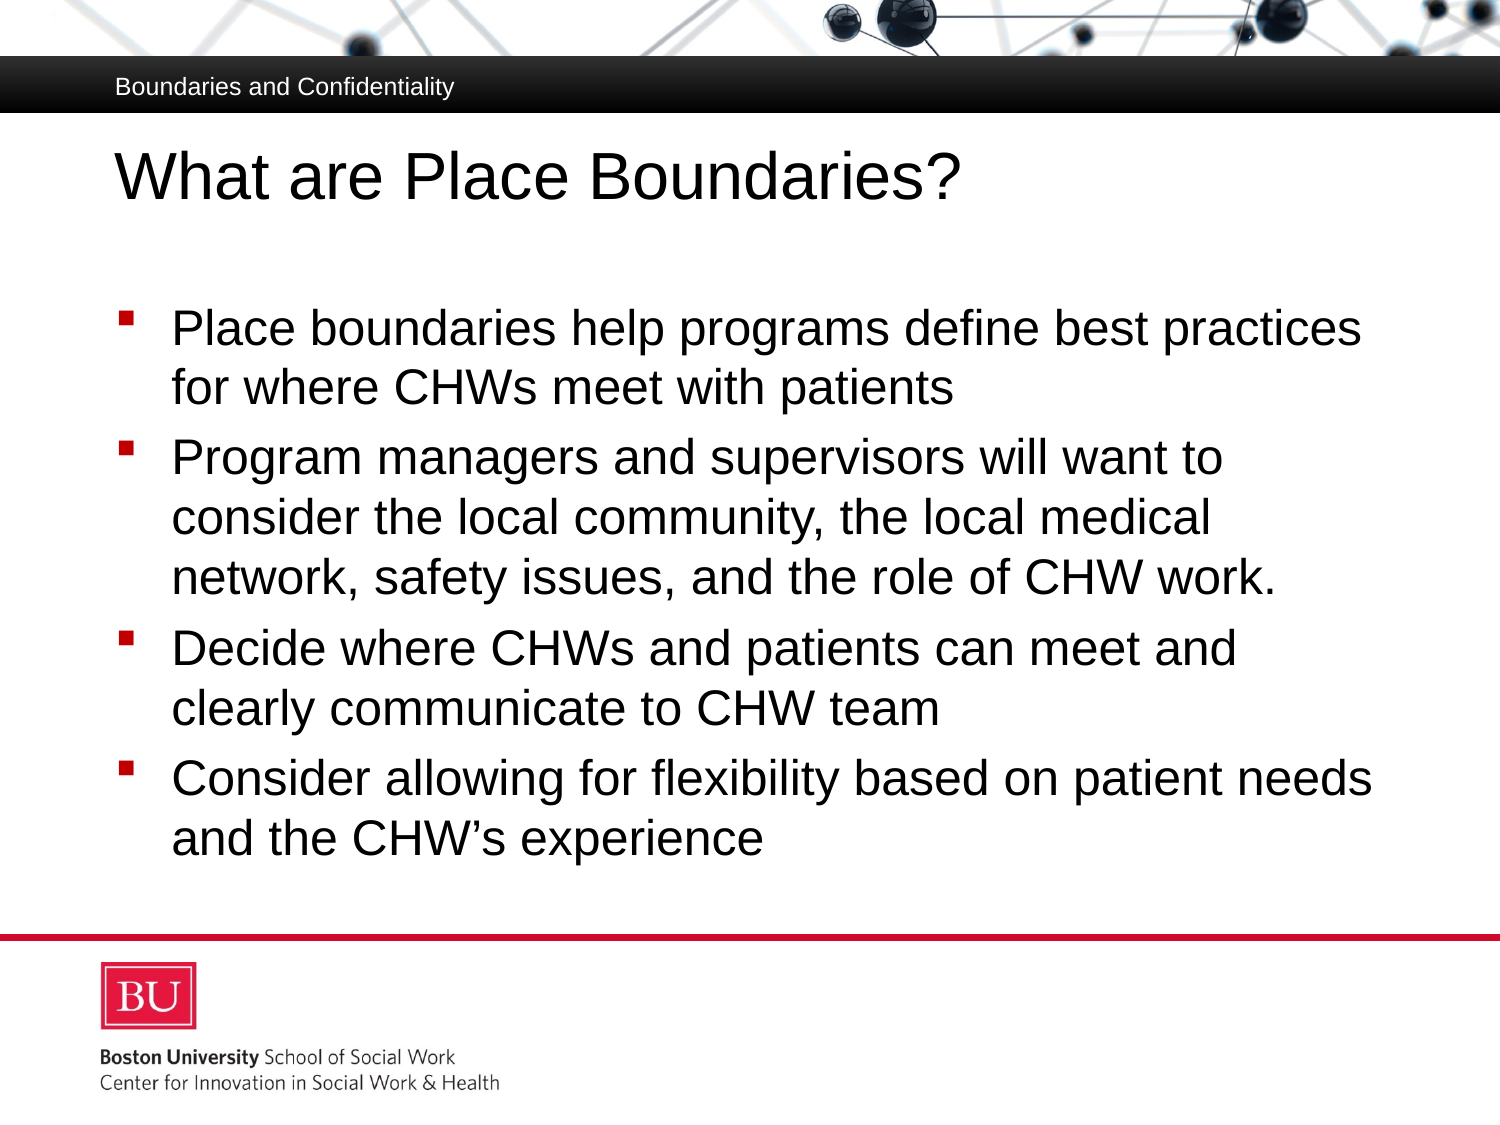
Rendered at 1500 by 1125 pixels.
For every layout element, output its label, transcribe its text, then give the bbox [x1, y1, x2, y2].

picture [99, 962, 500, 1095]
footer Boundaries and Confidentiality [99, 62, 938, 113]
title What are Place Boundaries? [99, 125, 1400, 238]
list Place boundaries help programs define best practices for where CHWs meet with patients Program managers and supervisors will want to consider the local community, the local medical network, safety issues, and the role of CHW work. Decide where CHWs and patients can meet and clearly communicate to CHW team Consider allowing for flexibility based on patient needs and the CHW’s experience [99, 287, 1400, 925]
picture [0, 0, 1500, 56]
